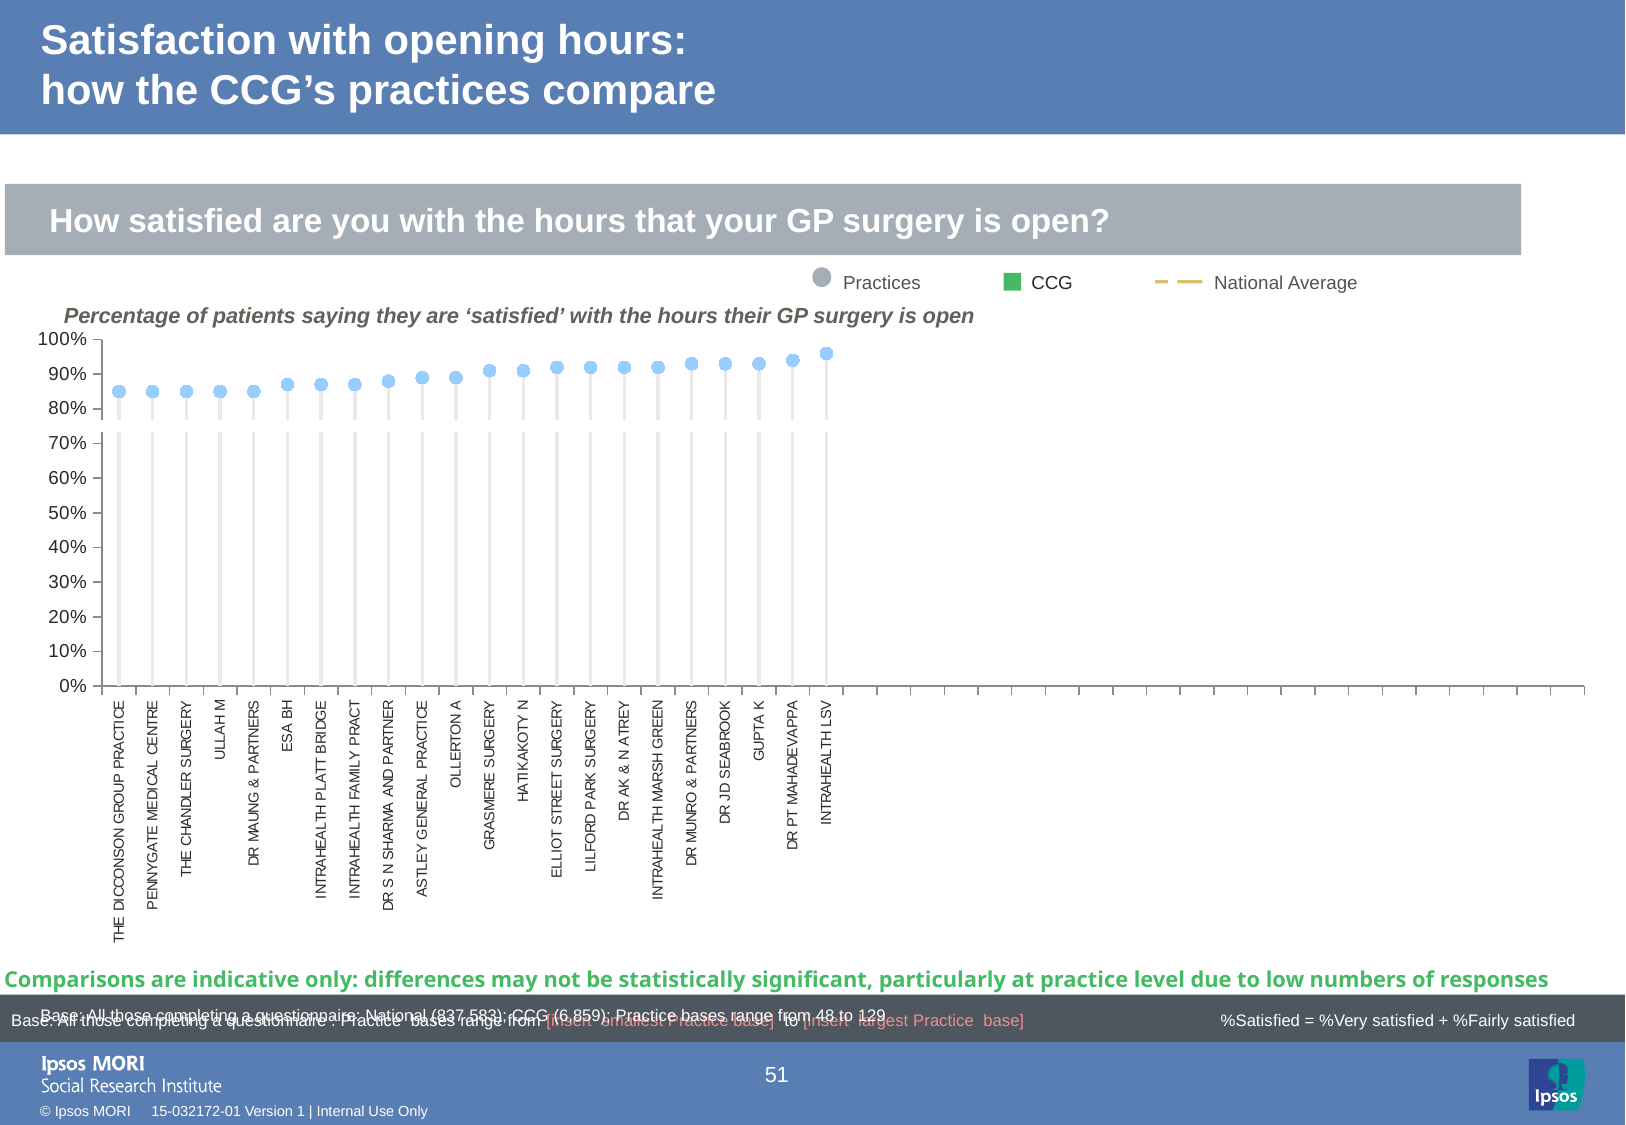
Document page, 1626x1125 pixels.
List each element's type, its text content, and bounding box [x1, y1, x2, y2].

text_box How satisfied are you with the hours that your GP surgery is open? [4, 183, 1522, 256]
text_box [812, 267, 832, 288]
title Satisfaction with opening hours: how the CCG’s practices compare [40, 0, 1625, 126]
text_box %Satisfied = %Very satisfied + %Fairly satisfied [1220, 1009, 1596, 1030]
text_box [842, 270, 1373, 294]
text_box Comparisons are indicative only: differences may not be statistically significant, particularly at practice level due to low numbers of responses [0, 957, 1566, 999]
table_header Base: All those completing a questionnaire: National (837,583); CCG (6,859); Practice bases range from 48 to 129 [25, 999, 1202, 1034]
text_box Percentage of patients saying they are ‘satisfied’ with the hours their GP surgery is open [48, 294, 991, 314]
chart [24, 316, 1608, 973]
list Base: All those completing a questionnaire : Practice bases range from [insert smallest Practice base] to [insert largest Practice base] [11, 996, 1596, 1044]
